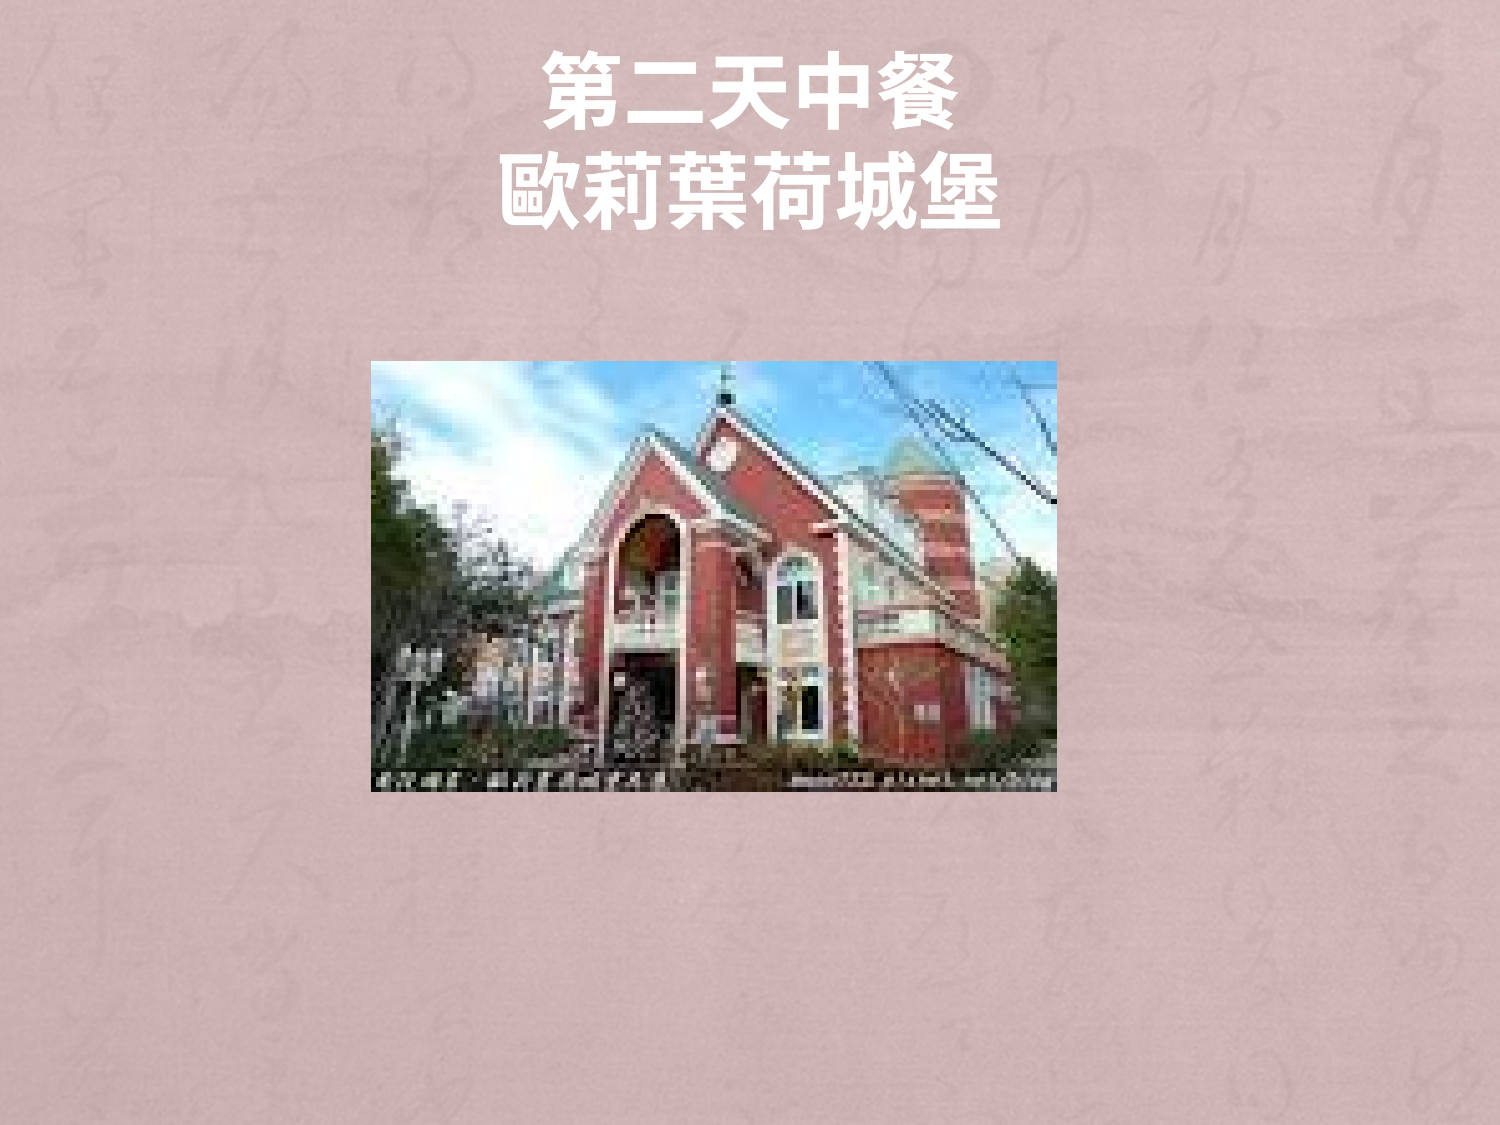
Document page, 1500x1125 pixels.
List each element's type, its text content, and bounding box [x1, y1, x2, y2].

title 第二天中餐 歐莉葉荷城堡 [75, 45, 1425, 233]
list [371, 361, 1057, 792]
